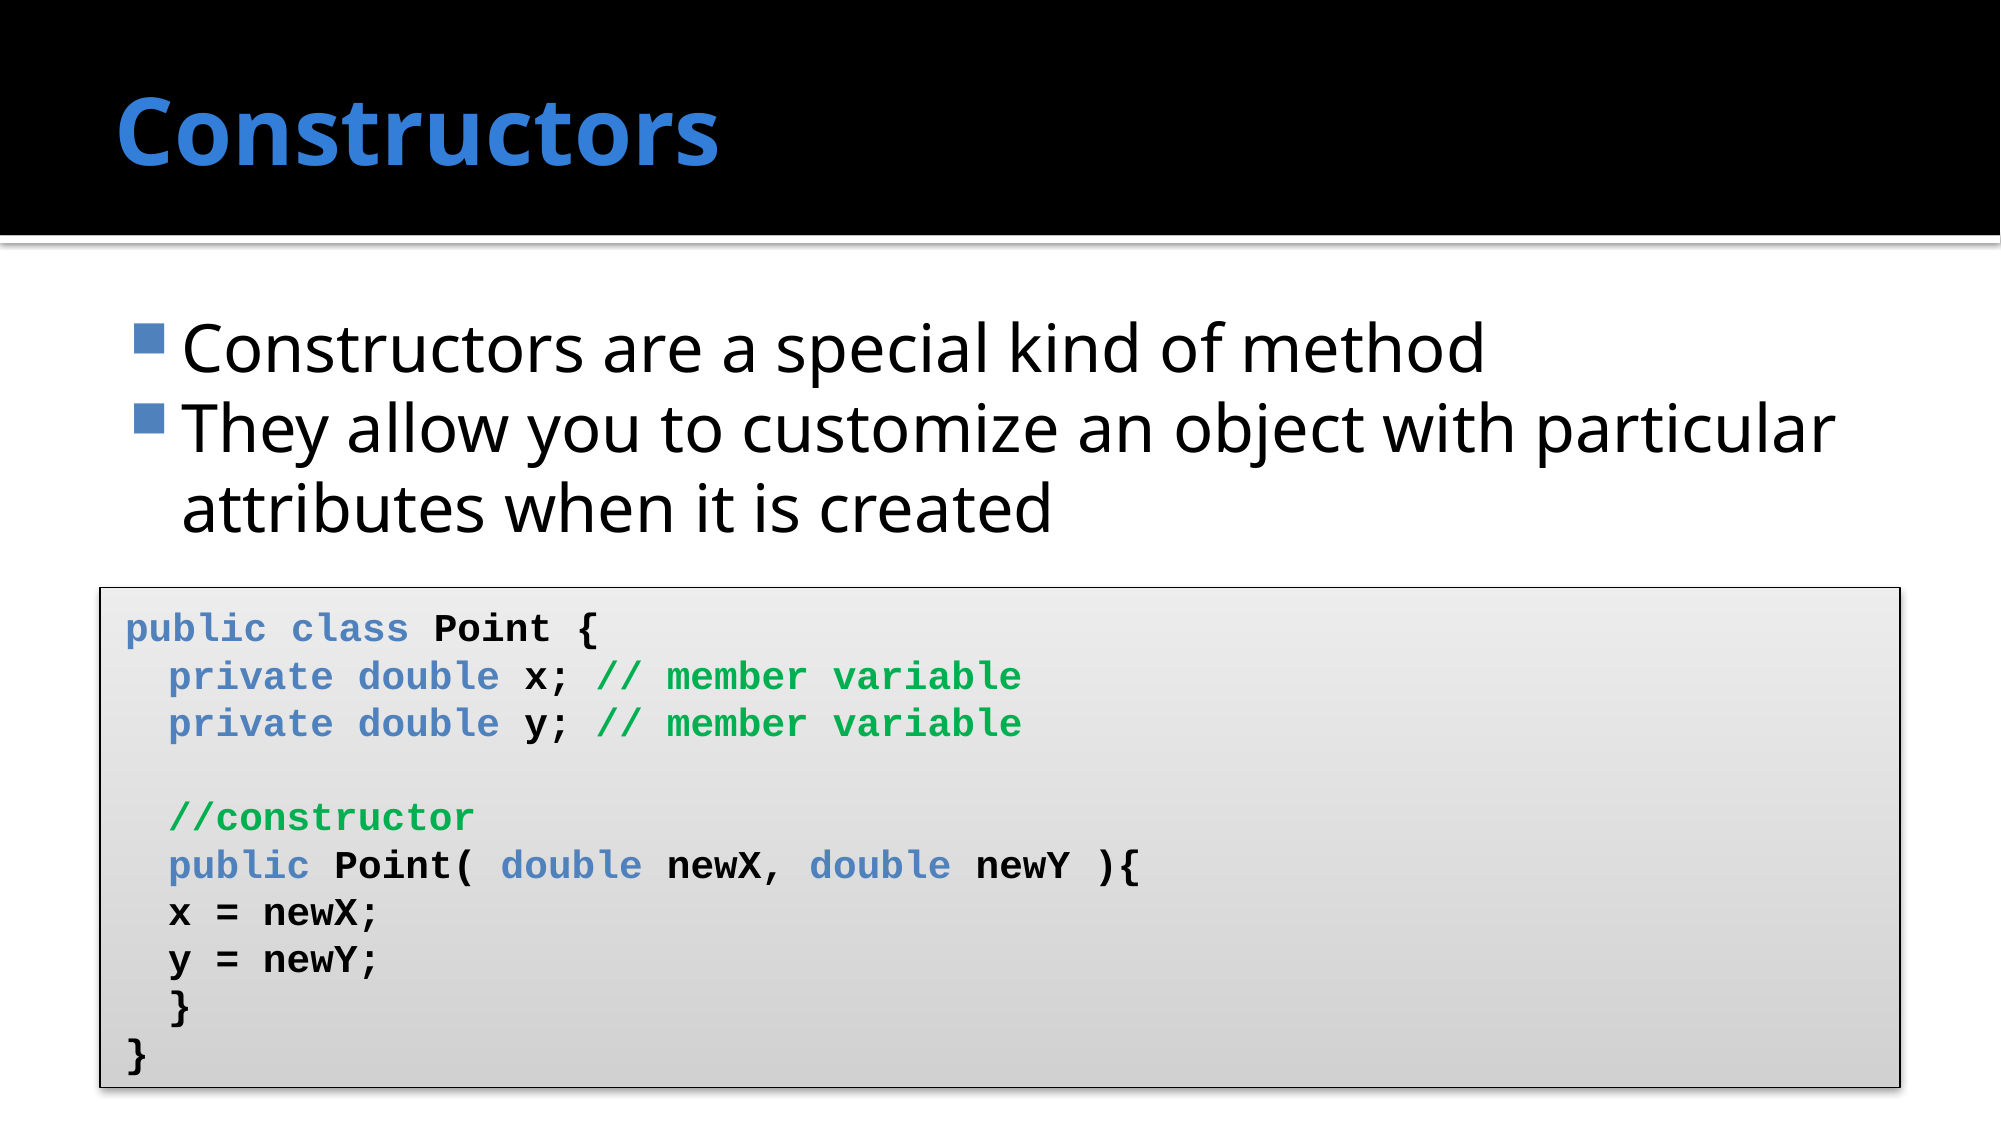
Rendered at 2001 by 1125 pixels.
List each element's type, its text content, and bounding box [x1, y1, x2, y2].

text_box public class Point { private double x; // member variable private double y; // member variable //constructor public Point( double newX, double newY ){ x = newX; y = newY; } } [99, 587, 1901, 1088]
list Constructors are a special kind of method They allow you to customize an object with particular attributes when it is created [99, 291, 1900, 587]
title Constructors [99, 25, 1900, 231]
